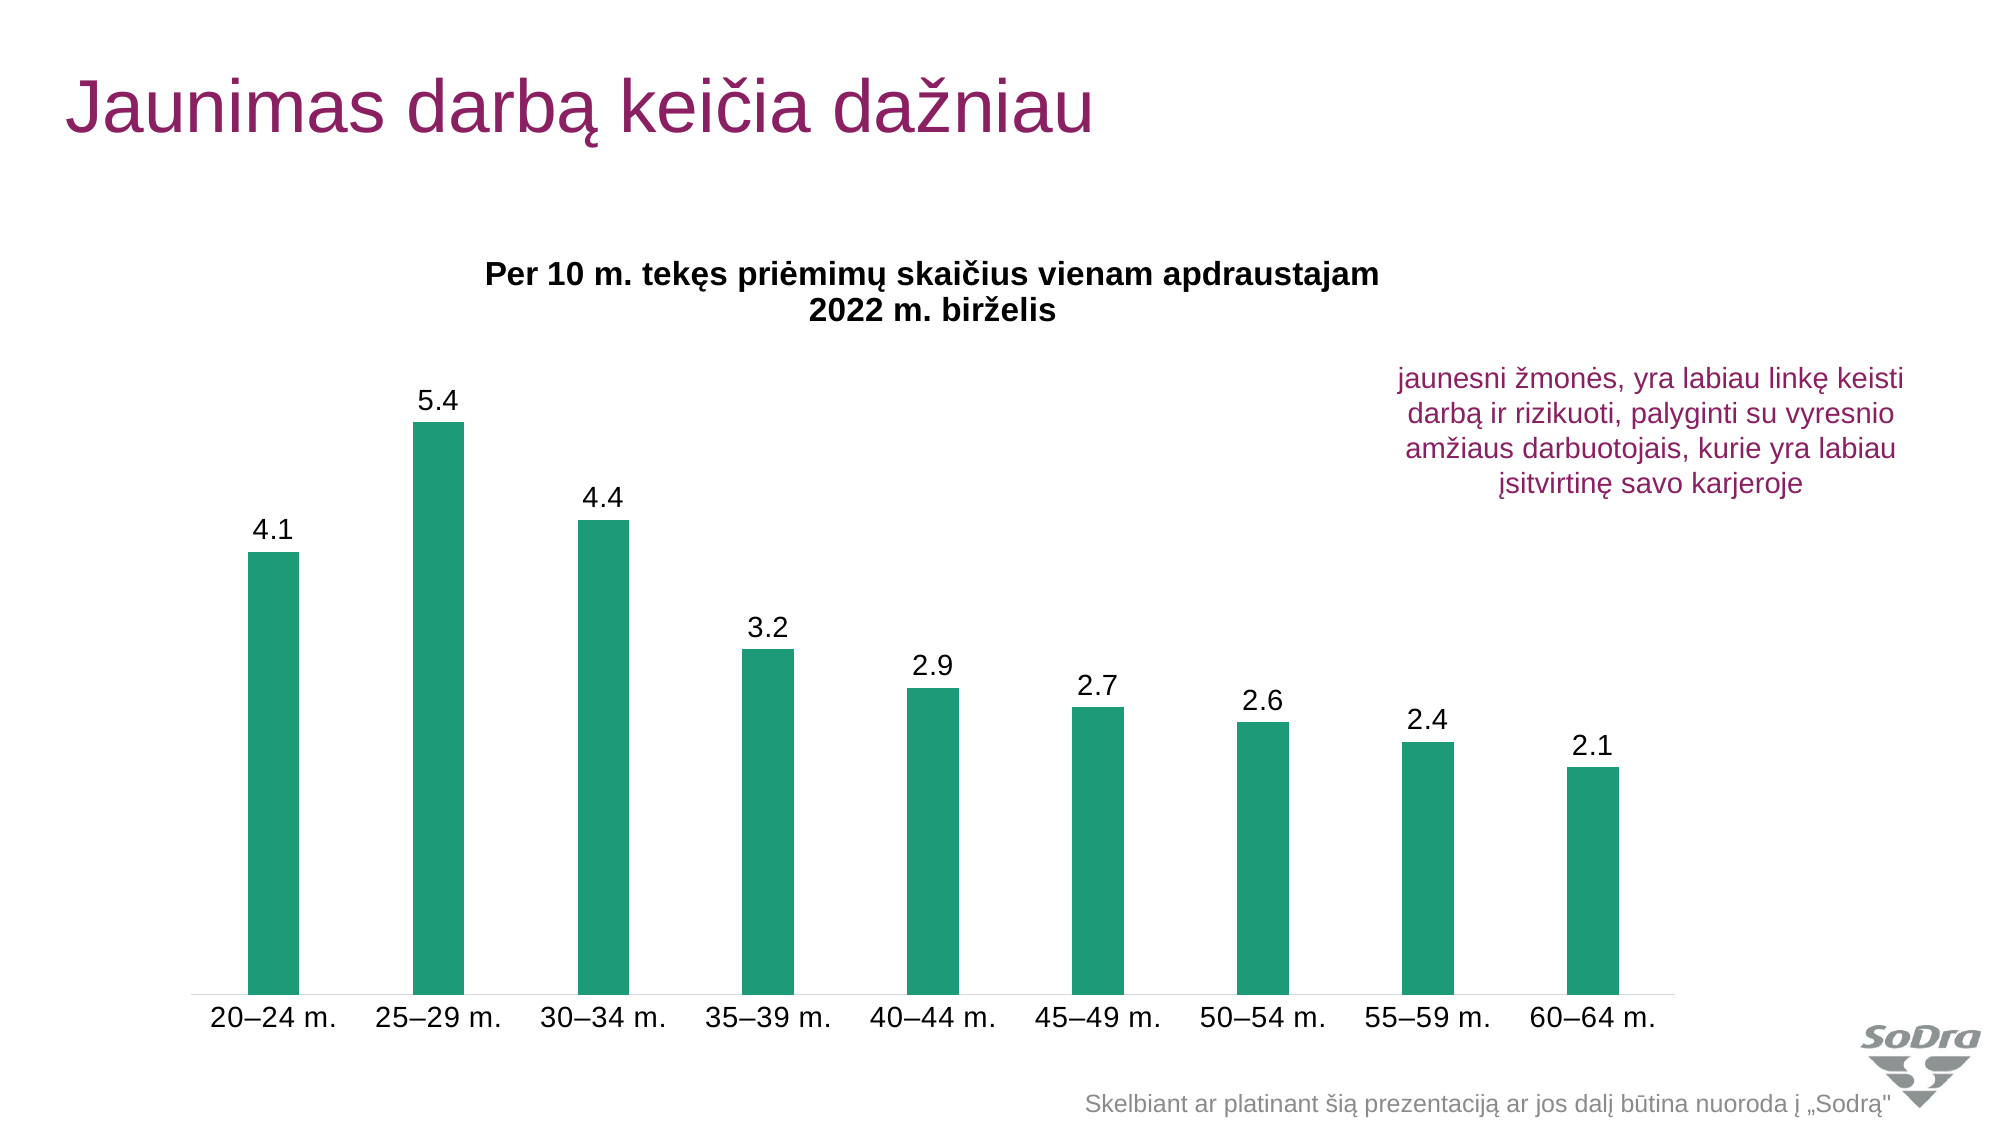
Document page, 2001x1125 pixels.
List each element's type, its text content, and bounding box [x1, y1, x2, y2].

text_box Jaunimas darbą keičia dažniau [50, 41, 1981, 175]
text_box Skelbiant ar platinant šią prezentaciją ar jos dalį būtina nuoroda į „Sodrą" [1057, 1072, 1921, 1125]
picture [1860, 1025, 1981, 1108]
chart [160, 221, 1707, 1050]
text_box jaunesni žmonės, yra labiau linkę keisti darbą ir rizikuoti, palyginti su vyresnio amžiaus darbuotojais, kurie yra labiau įsitvirtinę savo karjeroje [1707, 351, 1921, 507]
